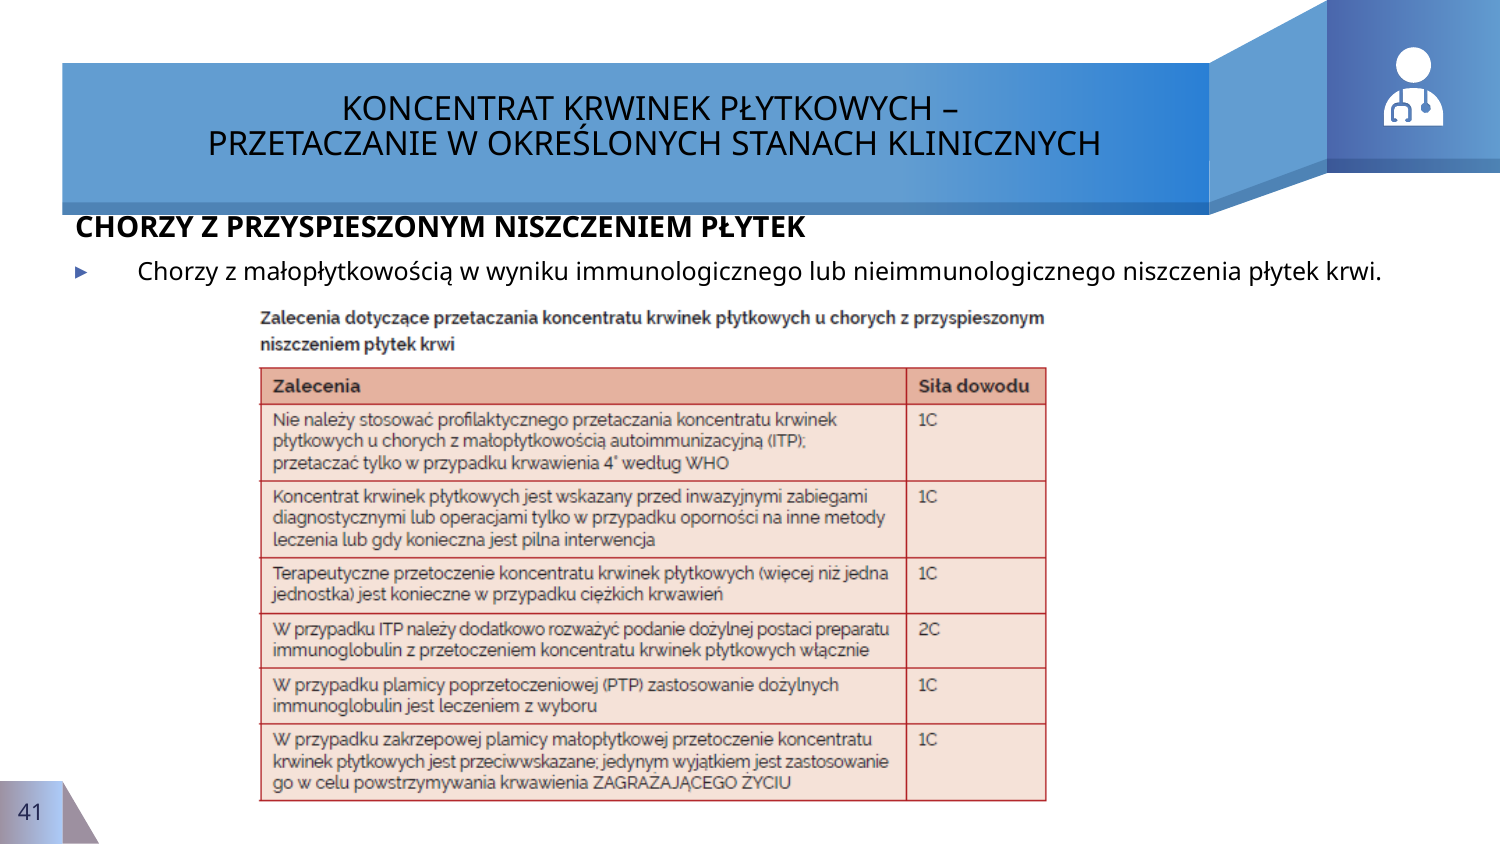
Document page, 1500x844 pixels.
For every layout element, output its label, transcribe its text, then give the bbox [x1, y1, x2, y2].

list CHORZY Z PRZYSPIESZONYM NISZCZENIEM PŁYTEK Chorzy z małopłytkowością w wyniku immunologicznego lub nieimmunologicznego niszczenia płytek krwi. [62, 207, 1458, 769]
title KONCENTRAT KRWINEK PŁYTKOWYCH – PRZETACZANIE W OKREŚLONYCH STANACH KLINICZNYCH [100, 51, 1210, 203]
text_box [1383, 47, 1444, 126]
picture [252, 301, 1058, 814]
slide_number 41 [0, 781, 63, 844]
